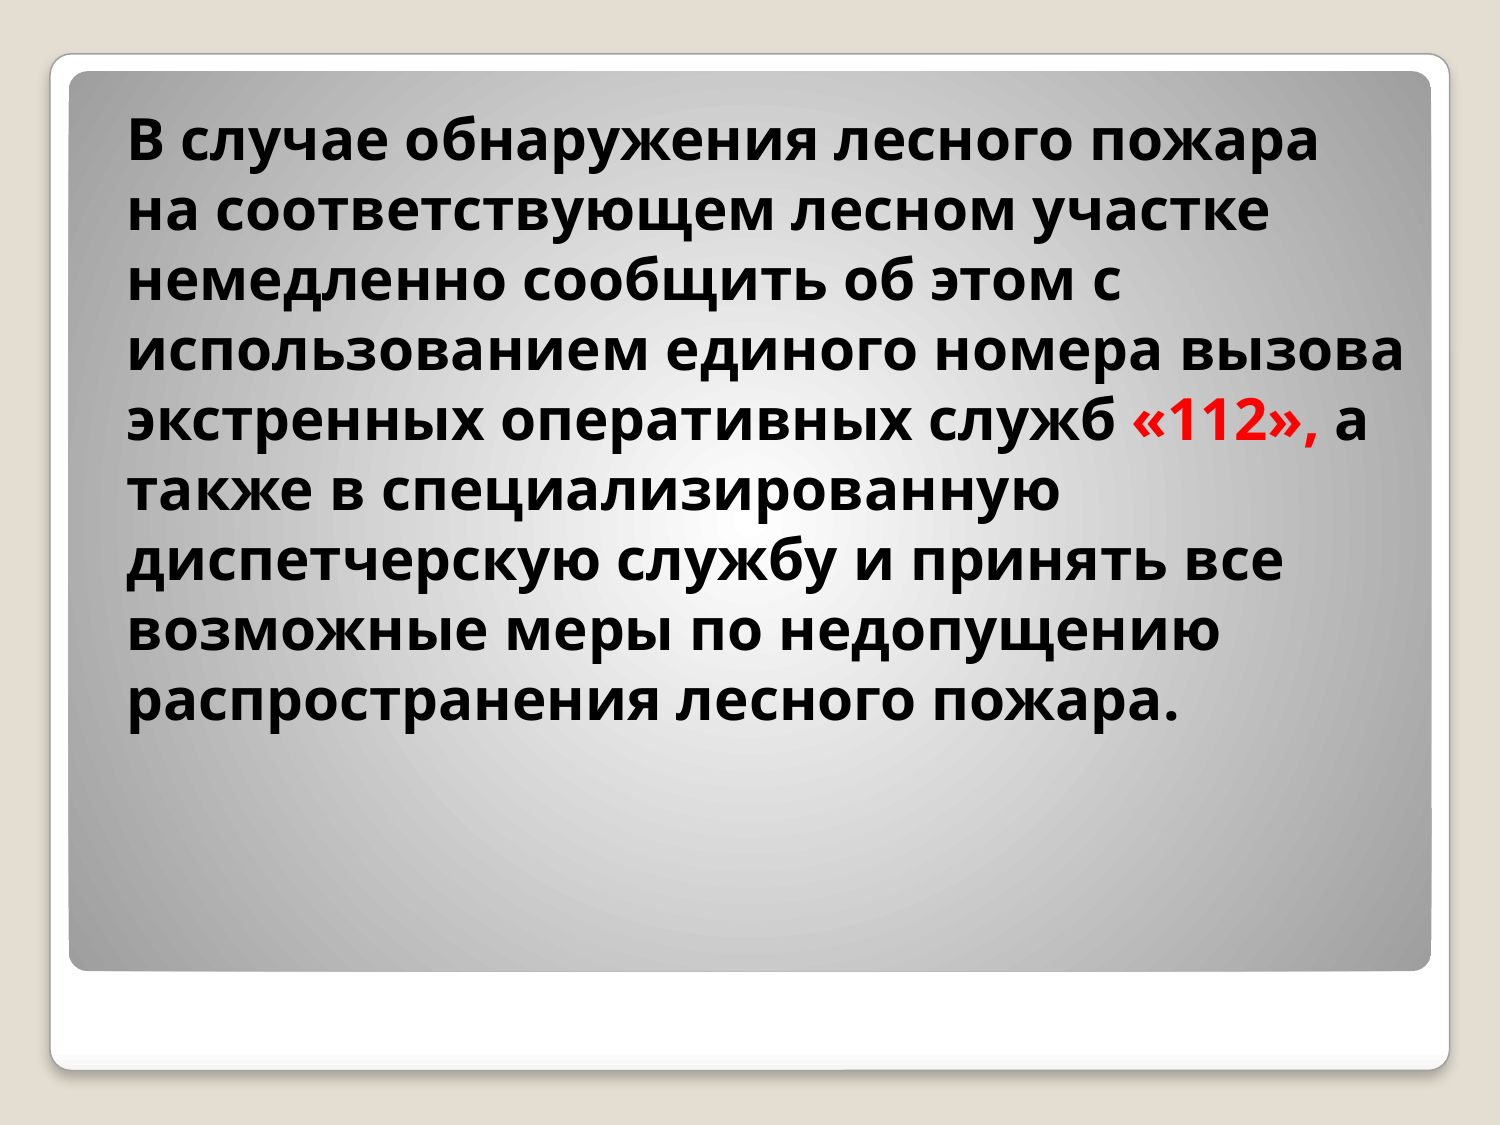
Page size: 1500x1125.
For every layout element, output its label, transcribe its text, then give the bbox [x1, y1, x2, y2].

list В случае обнаружения лесного пожара на соответствующем лесном участке немедленно сообщить об этом с использованием единого номера вызова экстренных оперативных служб «112», а также в специализированную диспетчерскую службу и принять все возможные меры по недопущению распространения лесного пожара. [82, 86, 1425, 774]
